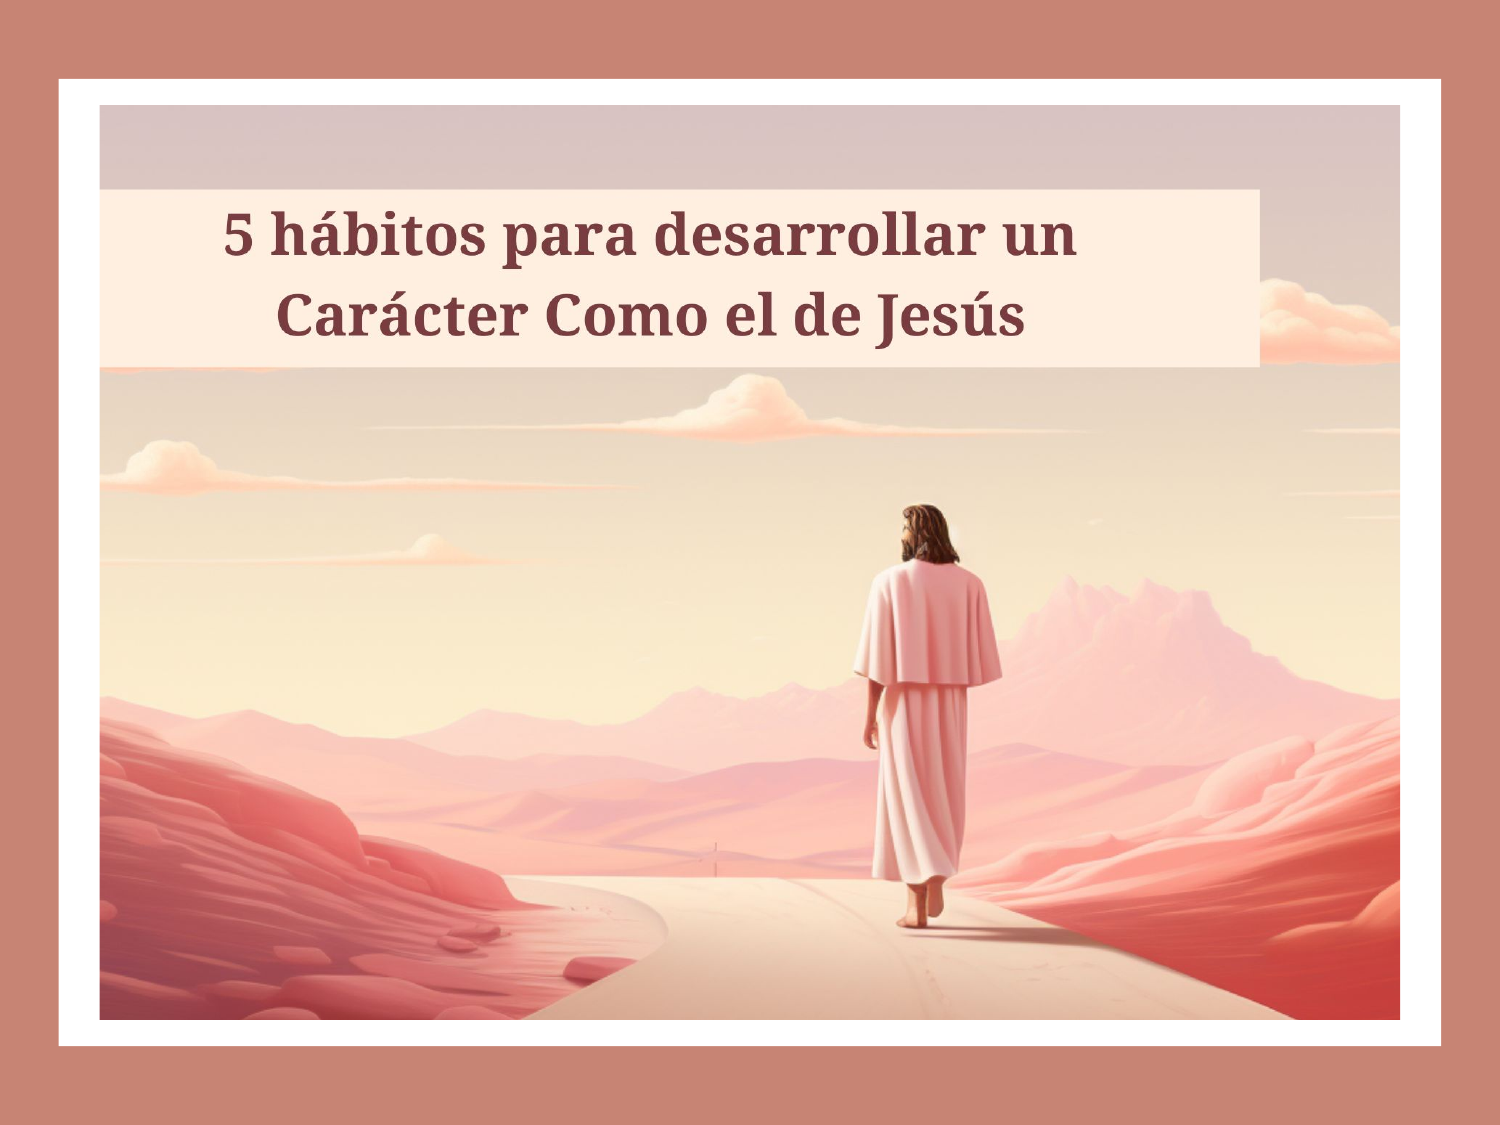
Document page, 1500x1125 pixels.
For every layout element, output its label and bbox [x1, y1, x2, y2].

text_box [57, 77, 1443, 1048]
picture [99, 105, 1401, 1020]
text_box [0, 0, 1500, 1125]
